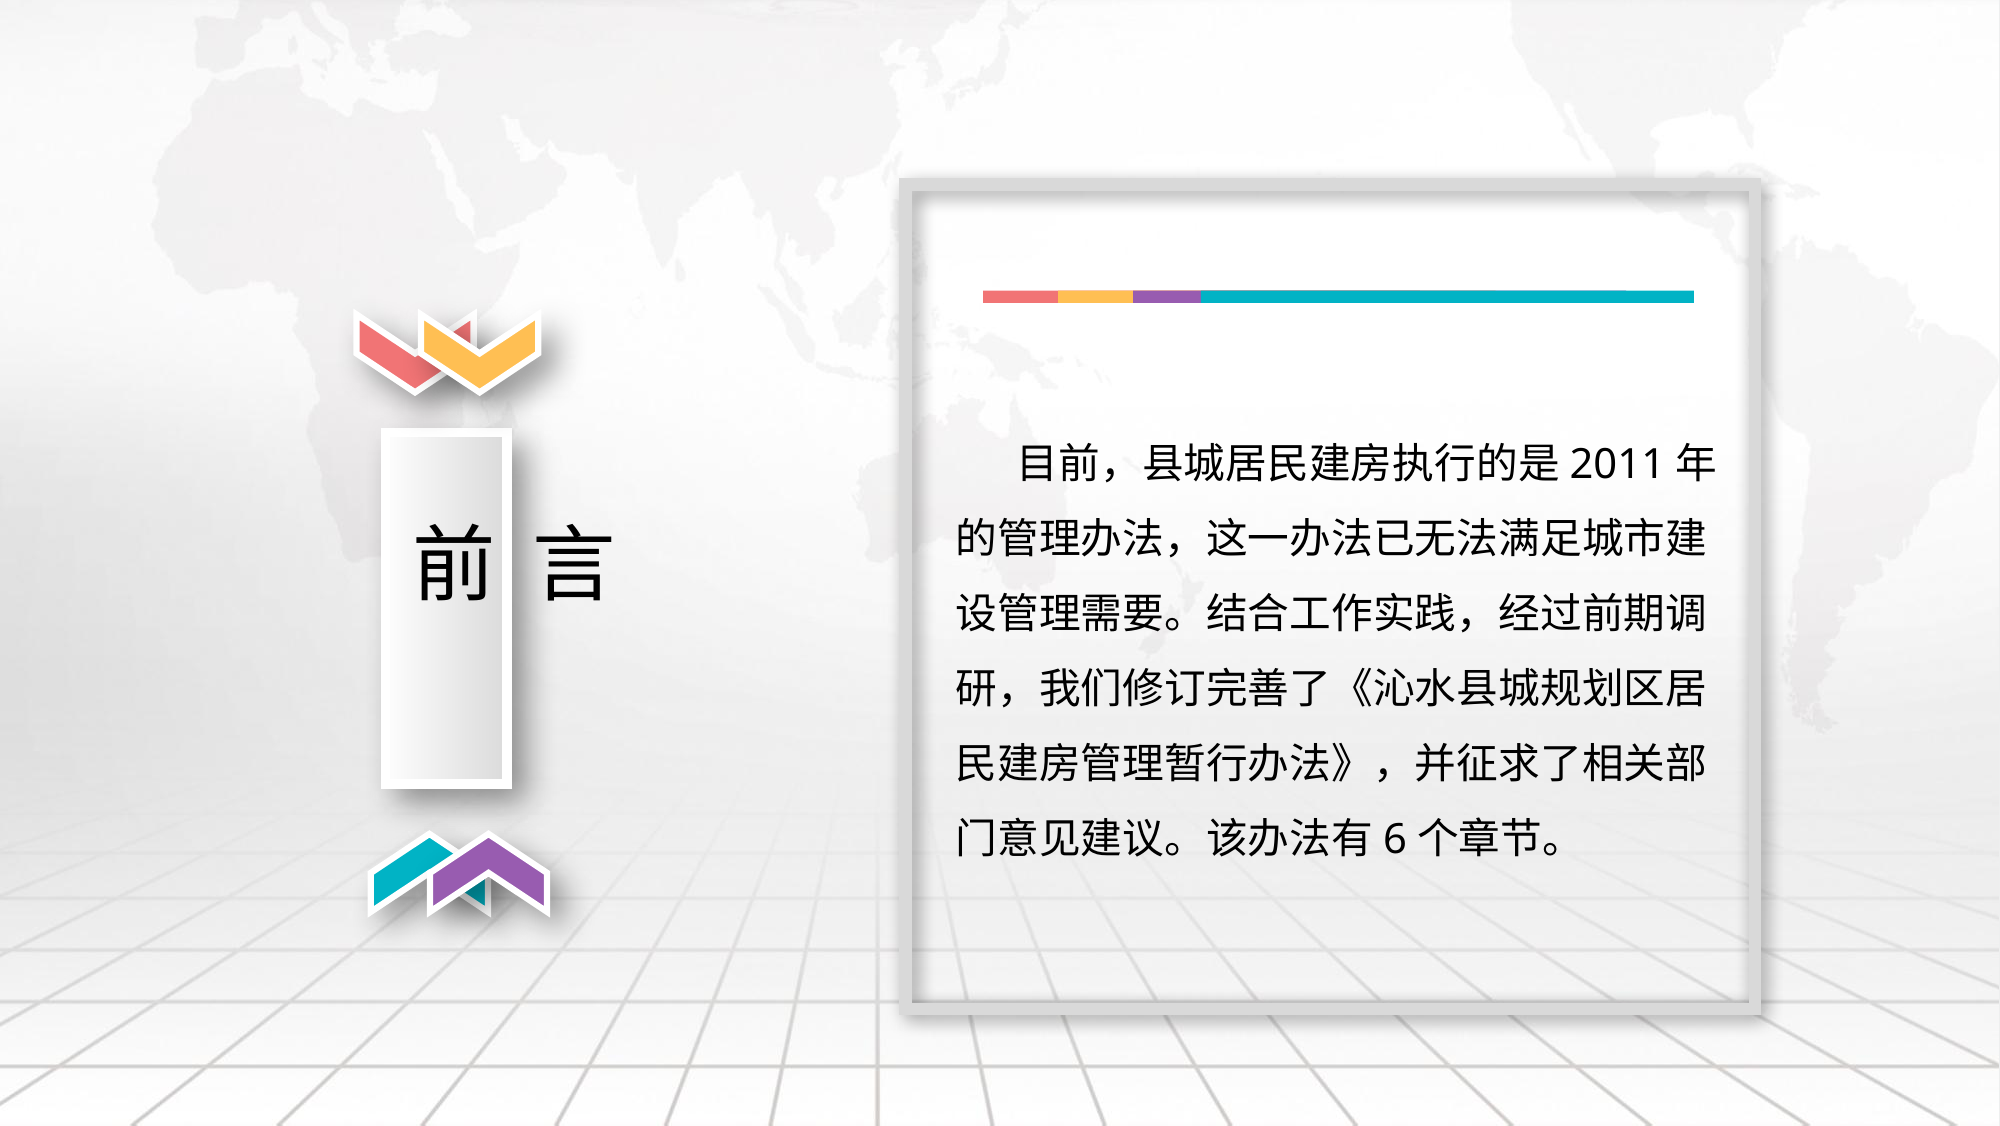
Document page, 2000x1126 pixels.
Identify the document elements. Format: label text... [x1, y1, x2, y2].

picture [0, 0, 2000, 1126]
text_box [421, 314, 539, 393]
text_box [385, 432, 508, 784]
text_box [905, 184, 1755, 1010]
text_box [1058, 290, 1133, 303]
text_box 前 言 [397, 503, 661, 619]
text_box [1133, 290, 1200, 303]
text_box [429, 833, 548, 912]
text_box [1200, 290, 1694, 303]
text_box [983, 290, 1058, 303]
text_box [463, 314, 474, 327]
text_box 目前，县城居民建房执行的是2011年的管理办法，这一办法已无法满足城市建设管理需要。结合工作实践，经过前期调研，我们修订完善了《沁水县城规划区居民建房管理暂行办法》，并征求了相关部门意见建议。该办法有6个章节。 [940, 404, 1744, 1020]
text_box [356, 314, 427, 393]
text_box [370, 833, 457, 912]
